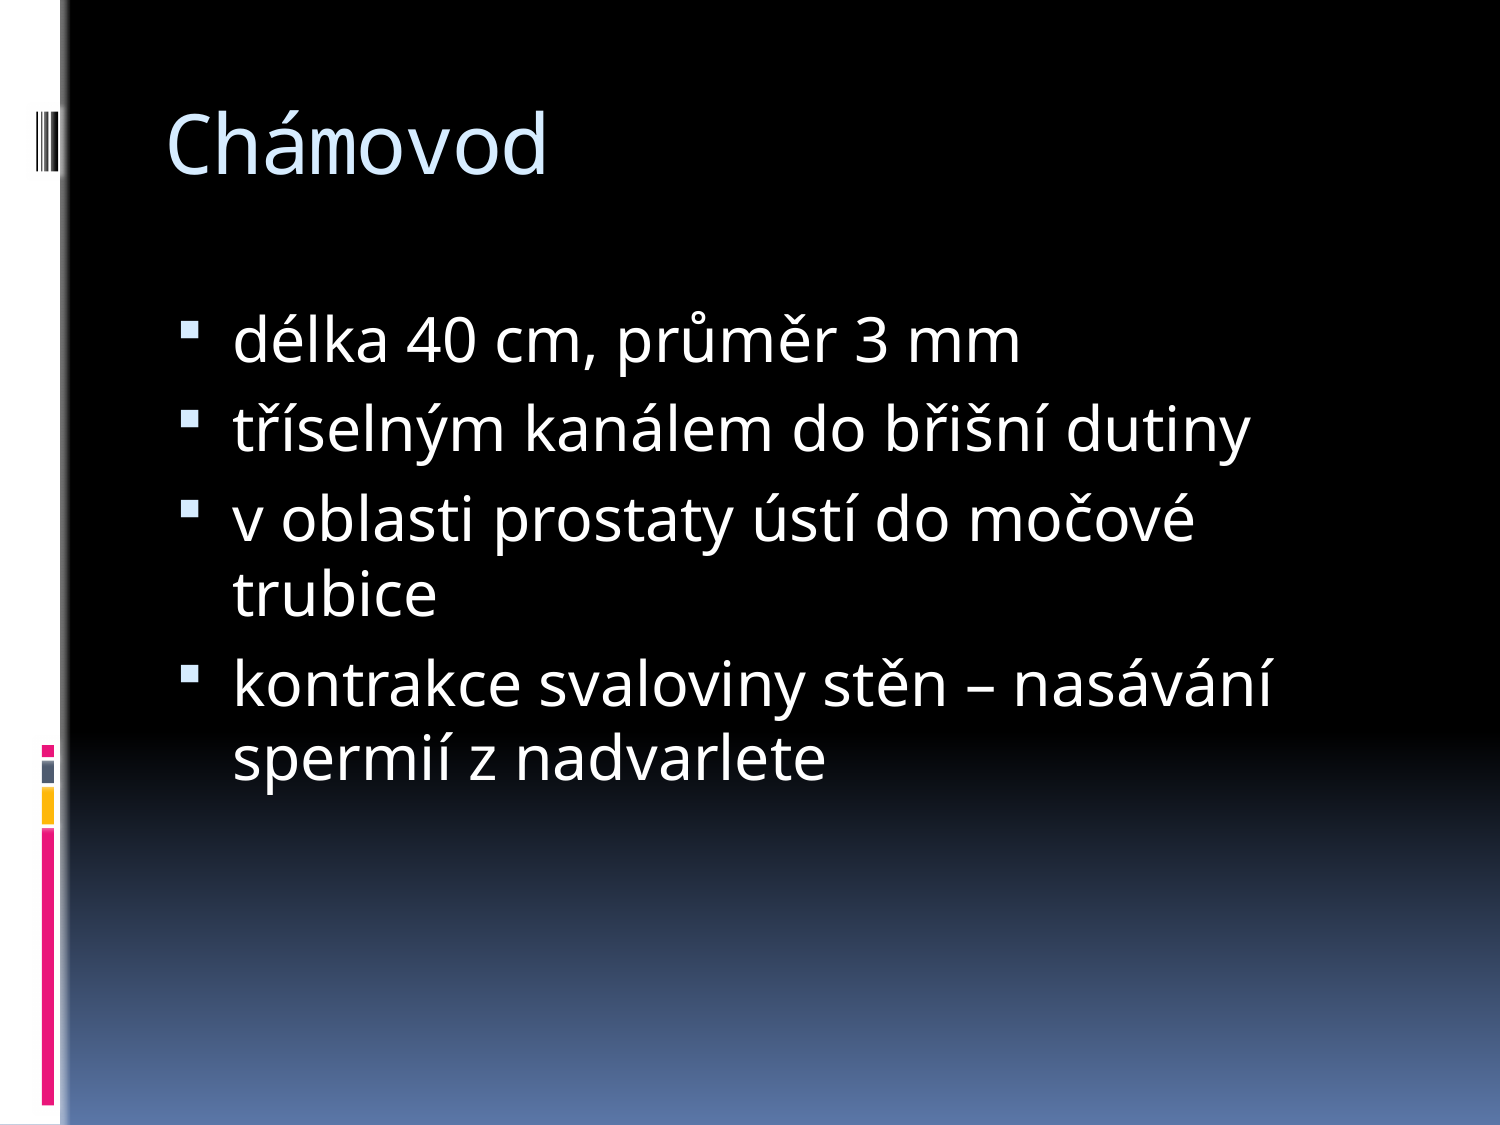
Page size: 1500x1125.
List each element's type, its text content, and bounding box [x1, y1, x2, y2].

list délka 40 cm, průměr 3 mm tříselným kanálem do břišní dutiny v oblasti prostaty ústí do močové trubice kontrakce svaloviny stěn – nasávání spermií z nadvarlete [150, 292, 1425, 1043]
title Chámovod [150, 83, 1425, 234]
